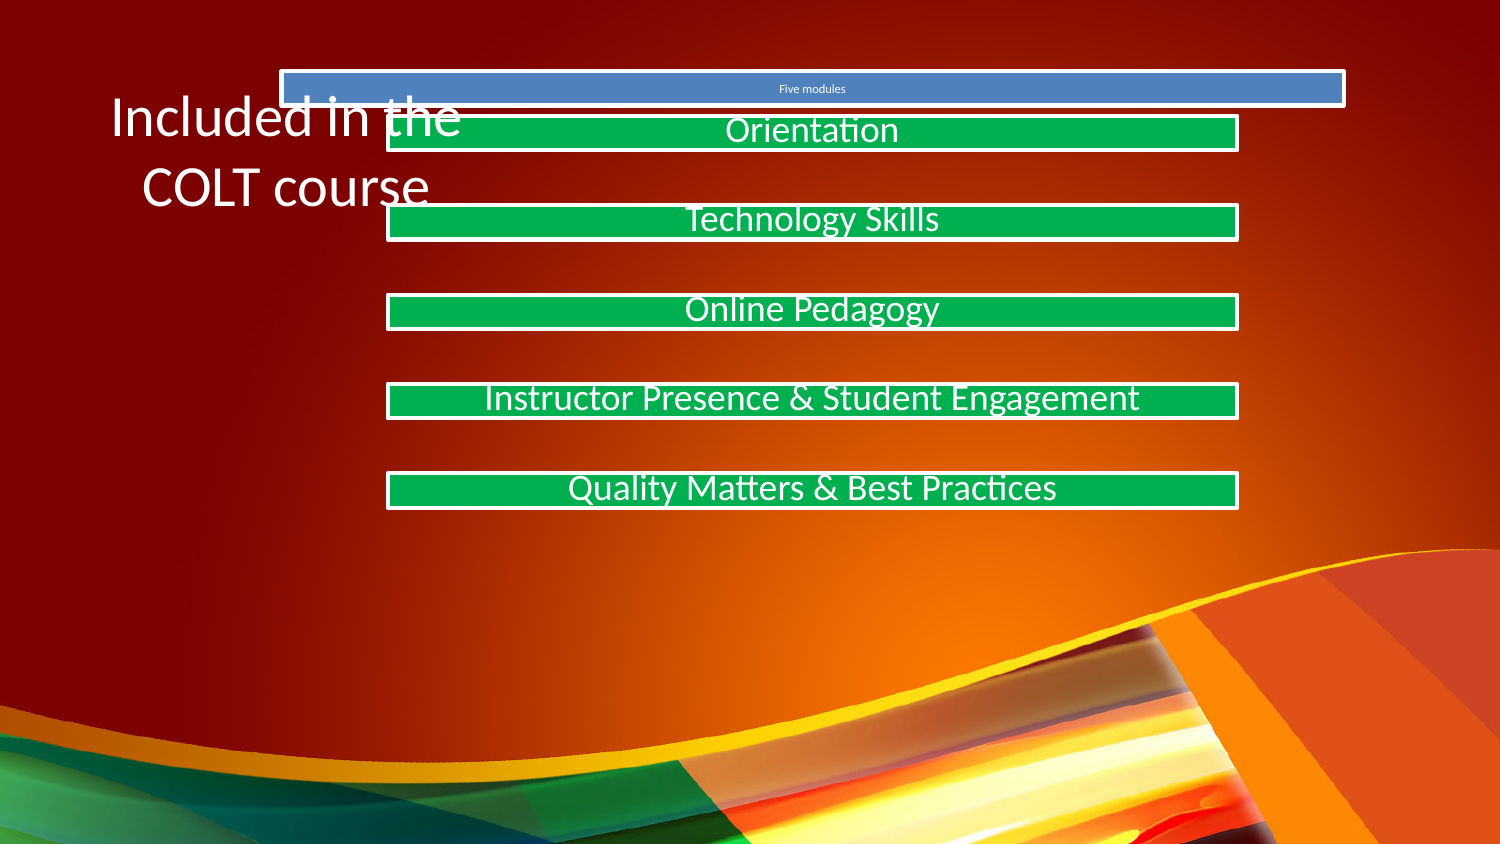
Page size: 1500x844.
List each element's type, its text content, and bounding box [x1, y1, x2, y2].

picture [0, 0, 1500, 844]
text_box Included in the COLT course [73, 71, 146, 226]
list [148, 70, 1477, 598]
